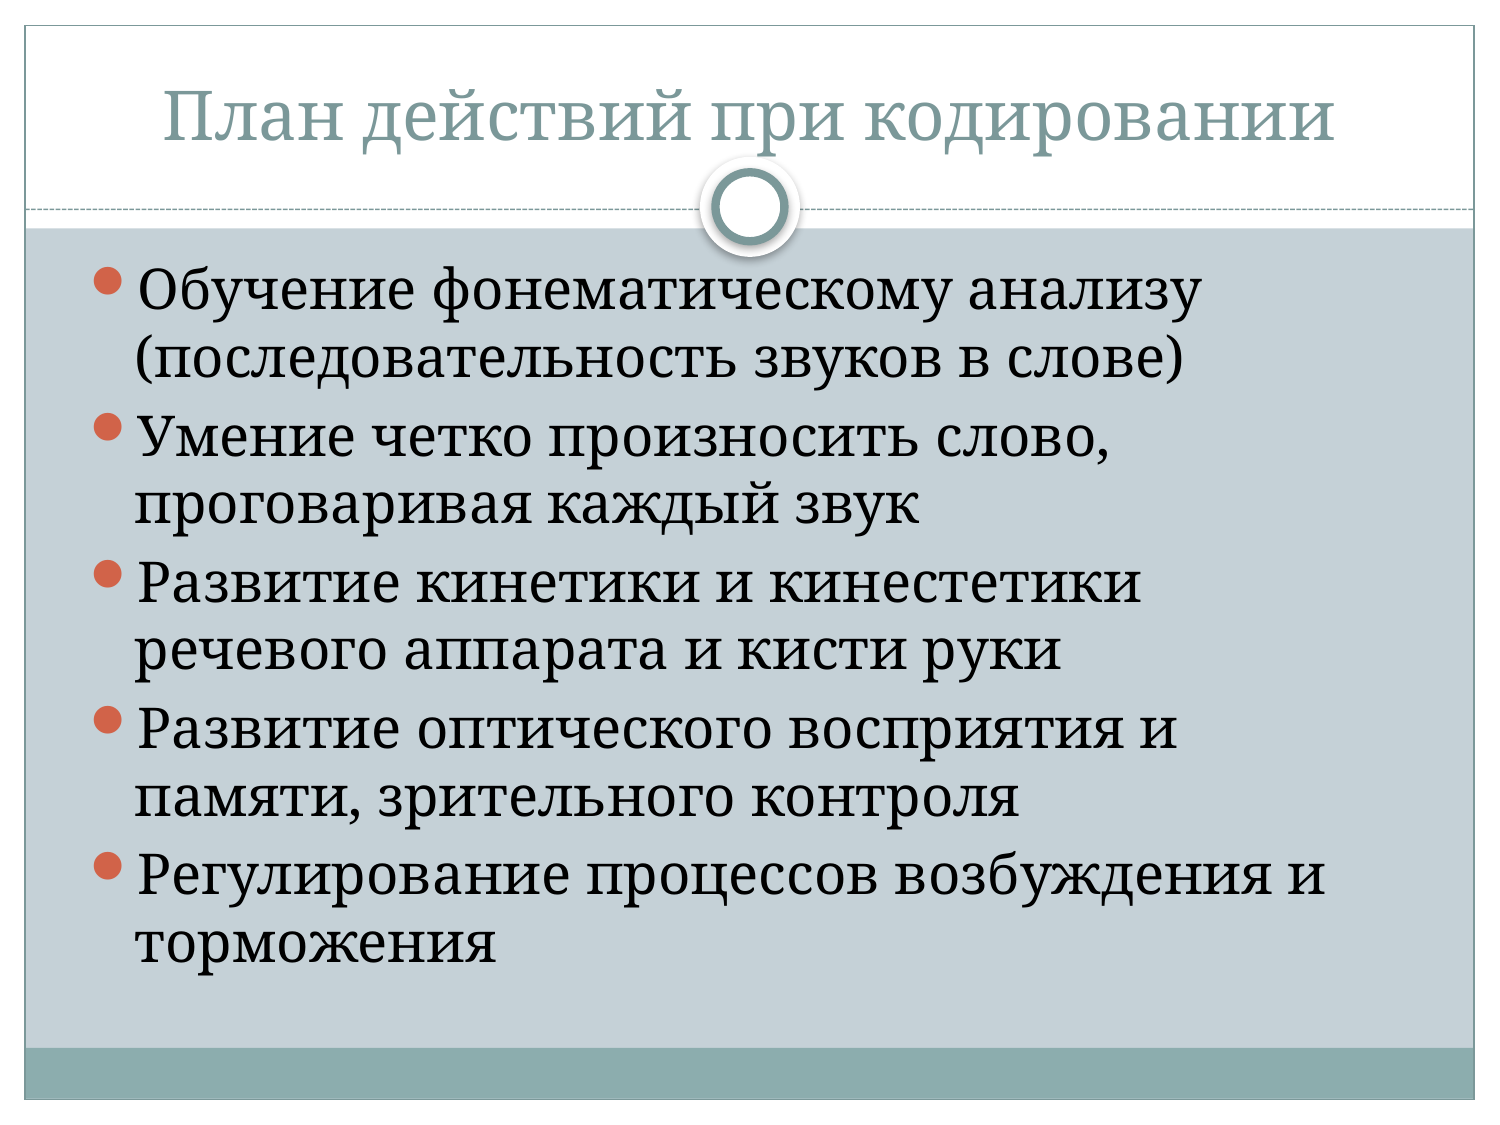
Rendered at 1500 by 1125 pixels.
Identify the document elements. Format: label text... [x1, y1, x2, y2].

list Обучение фонематическому анализу (последовательность звуков в слове) Умение четко произносить слово, проговаривая каждый звук Развитие кинетики и кинестетики речевого аппарата и кисти руки Развитие оптического восприятия и памяти, зрительного контроля Регулирование процессов возбуждения и торможения [75, 246, 1425, 1005]
title План действий при кодировании [49, 37, 1450, 162]
